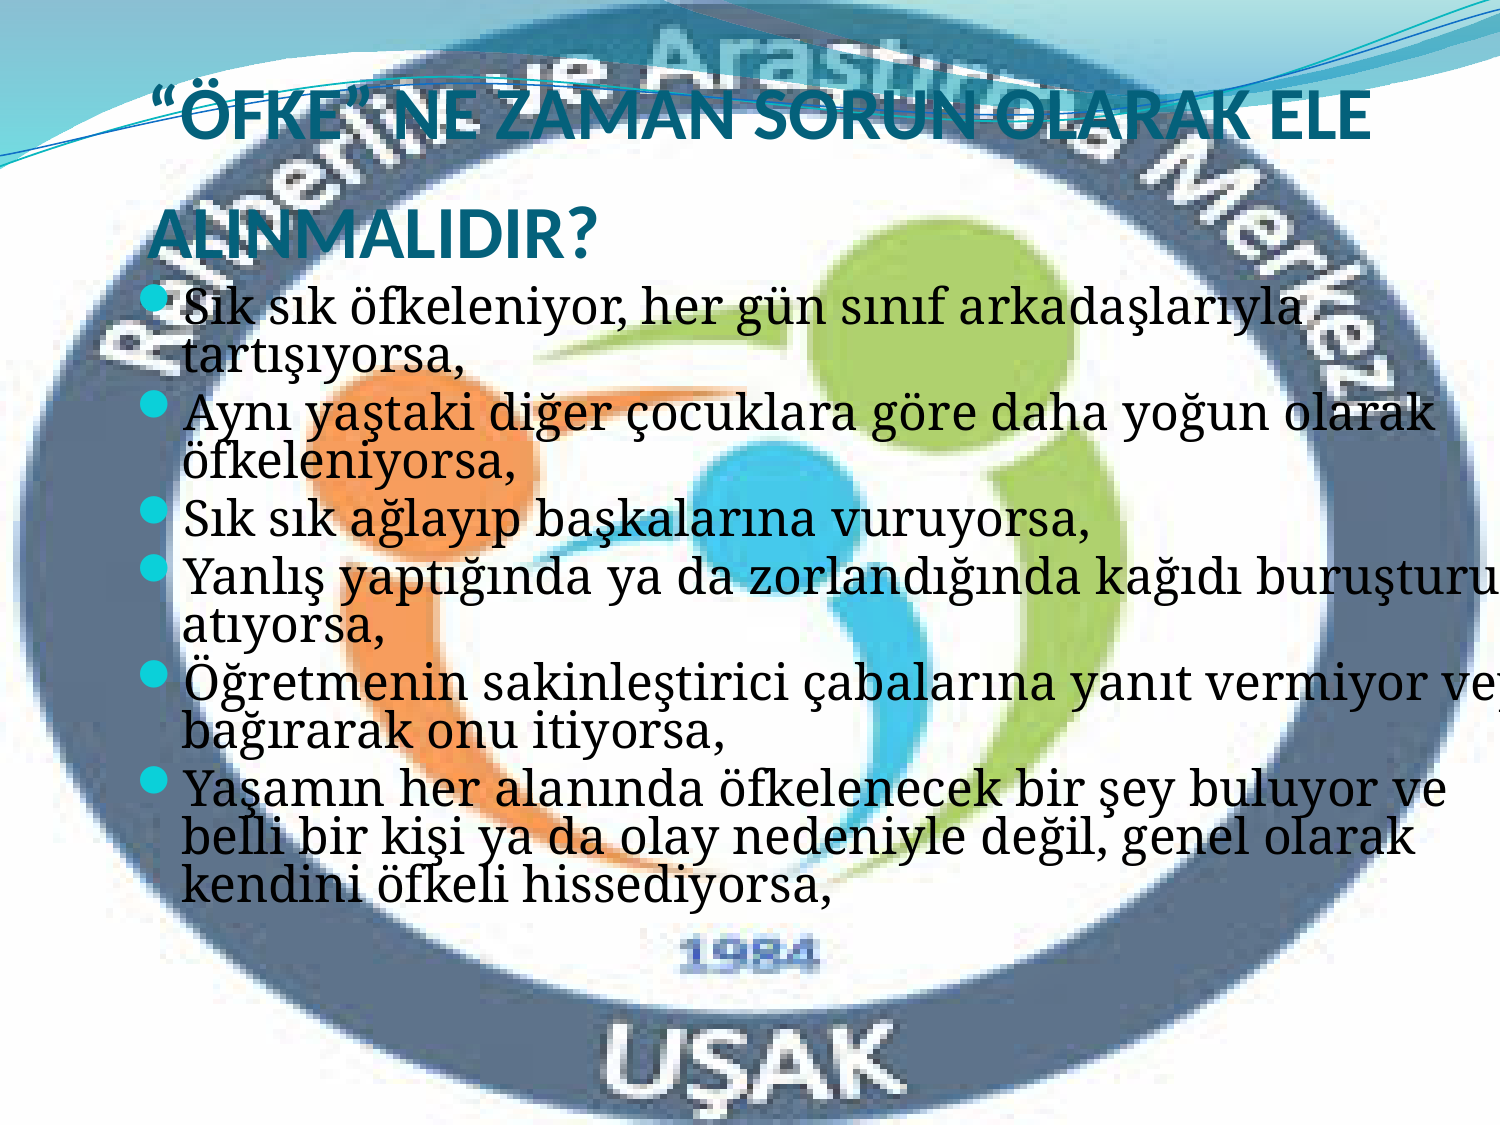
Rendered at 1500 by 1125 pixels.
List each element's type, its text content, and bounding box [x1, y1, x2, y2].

title “ÖFKE” NE ZAMAN SORUN OLARAK ELE ALINMALIDIR? [147, 30, 1500, 279]
list Sık sık öfkeleniyor, her gün sınıf arkadaşlarıyla tartışıyorsa, Aynı yaştaki diğer çocuklara göre daha yoğun olarak öfkeleniyorsa, Sık sık ağlayıp başkalarına vuruyorsa, Yanlış yaptığında ya da zorlandığında kağıdı buruşturup atıyorsa, Öğretmenin sakinleştirici çabalarına yanıt vermiyor veya bağırarak onu itiyorsa, Yaşamın her alanında öfkelenecek bir şey buluyor ve belli bir kişi ya da olay nedeniyle değil, genel olarak kendini öfkeli hissediyorsa, [121, 279, 1500, 982]
